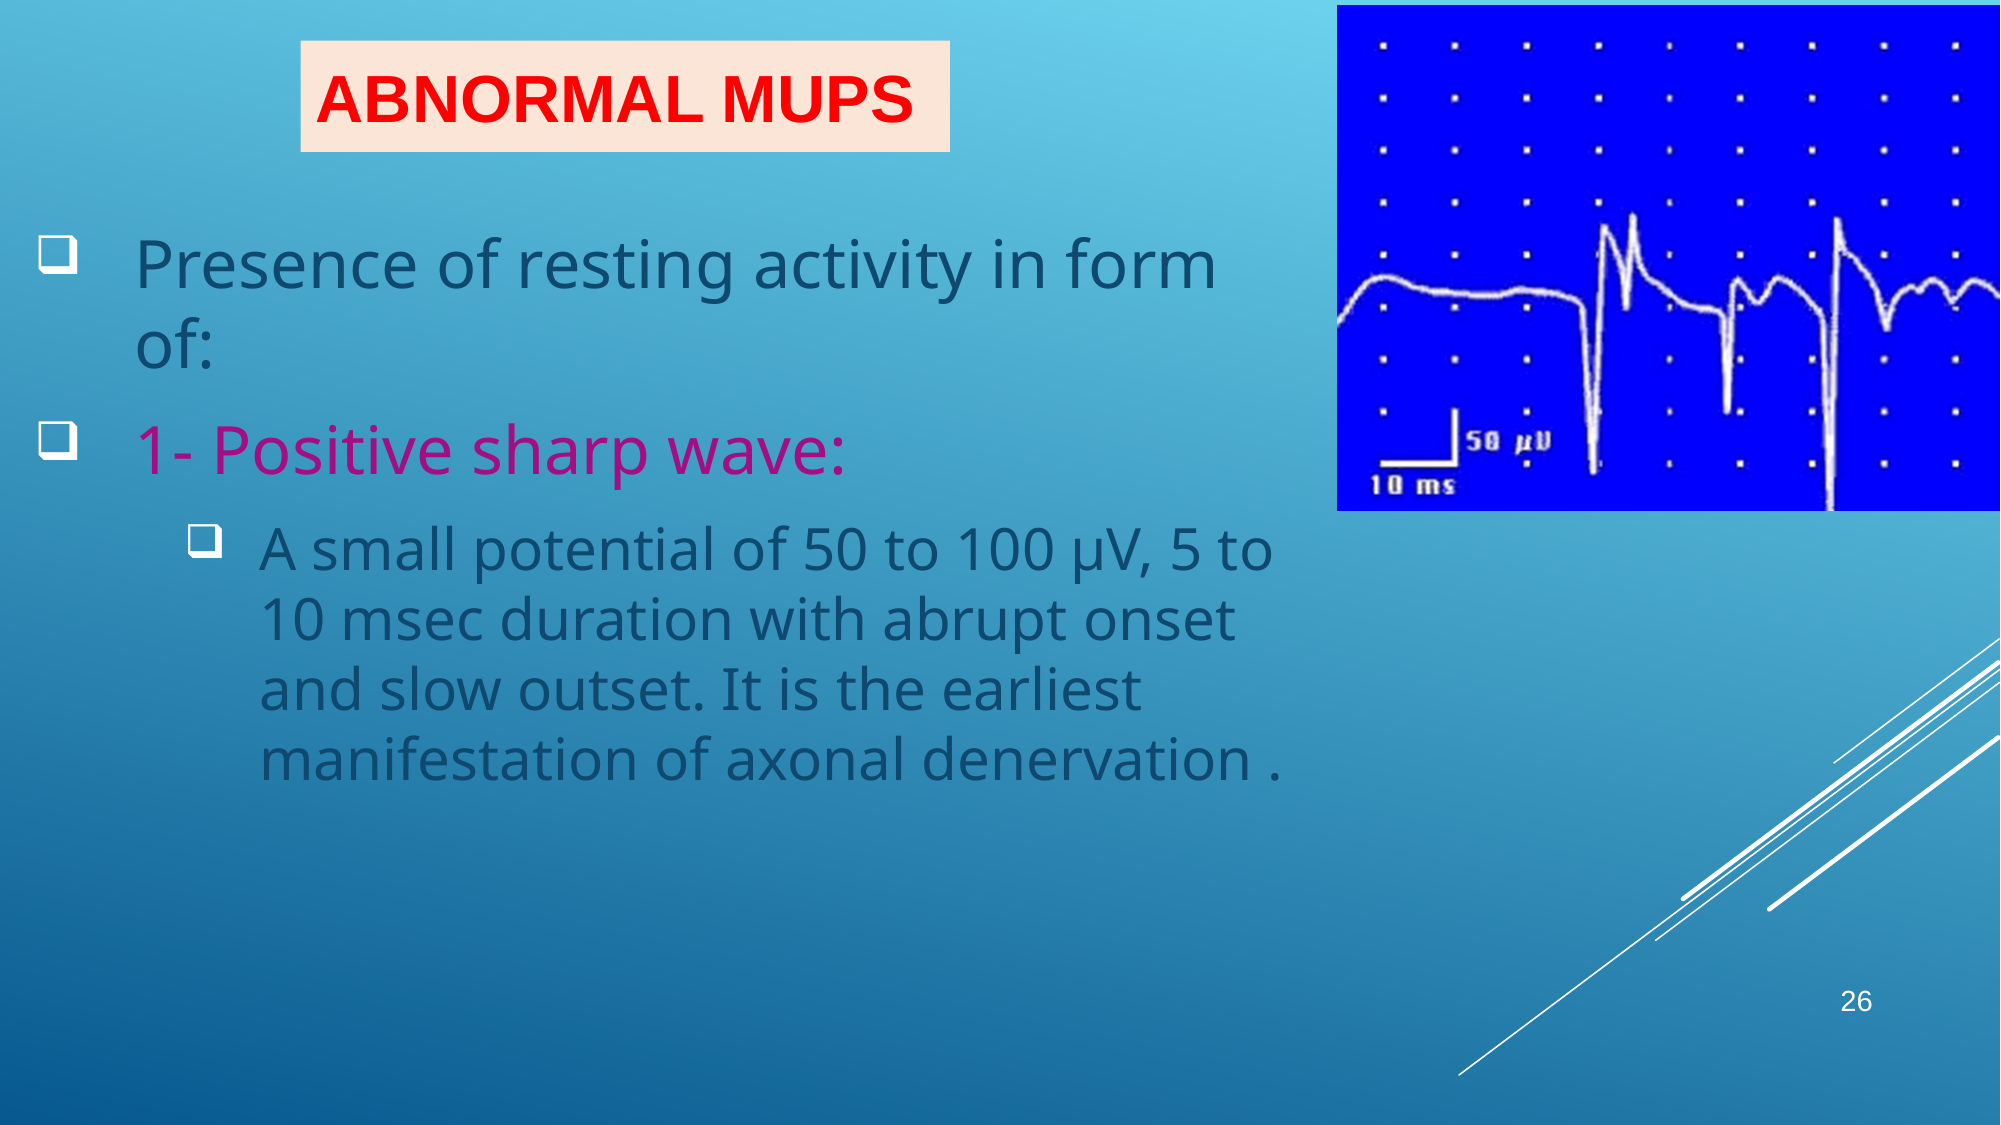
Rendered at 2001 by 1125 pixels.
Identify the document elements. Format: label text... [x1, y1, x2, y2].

list Presence of resting activity in form of: 1- Positive sharp wave: A small potential of 50 to 100 µV, 5 to 10 msec duration with abrupt onset and slow outset. It is the earliest manifestation of axonal denervation . [19, 496, 1305, 620]
picture [1336, 4, 2000, 511]
slide_number 26 [1700, 915, 1888, 1025]
title Abnormal MUPs [300, 40, 950, 152]
